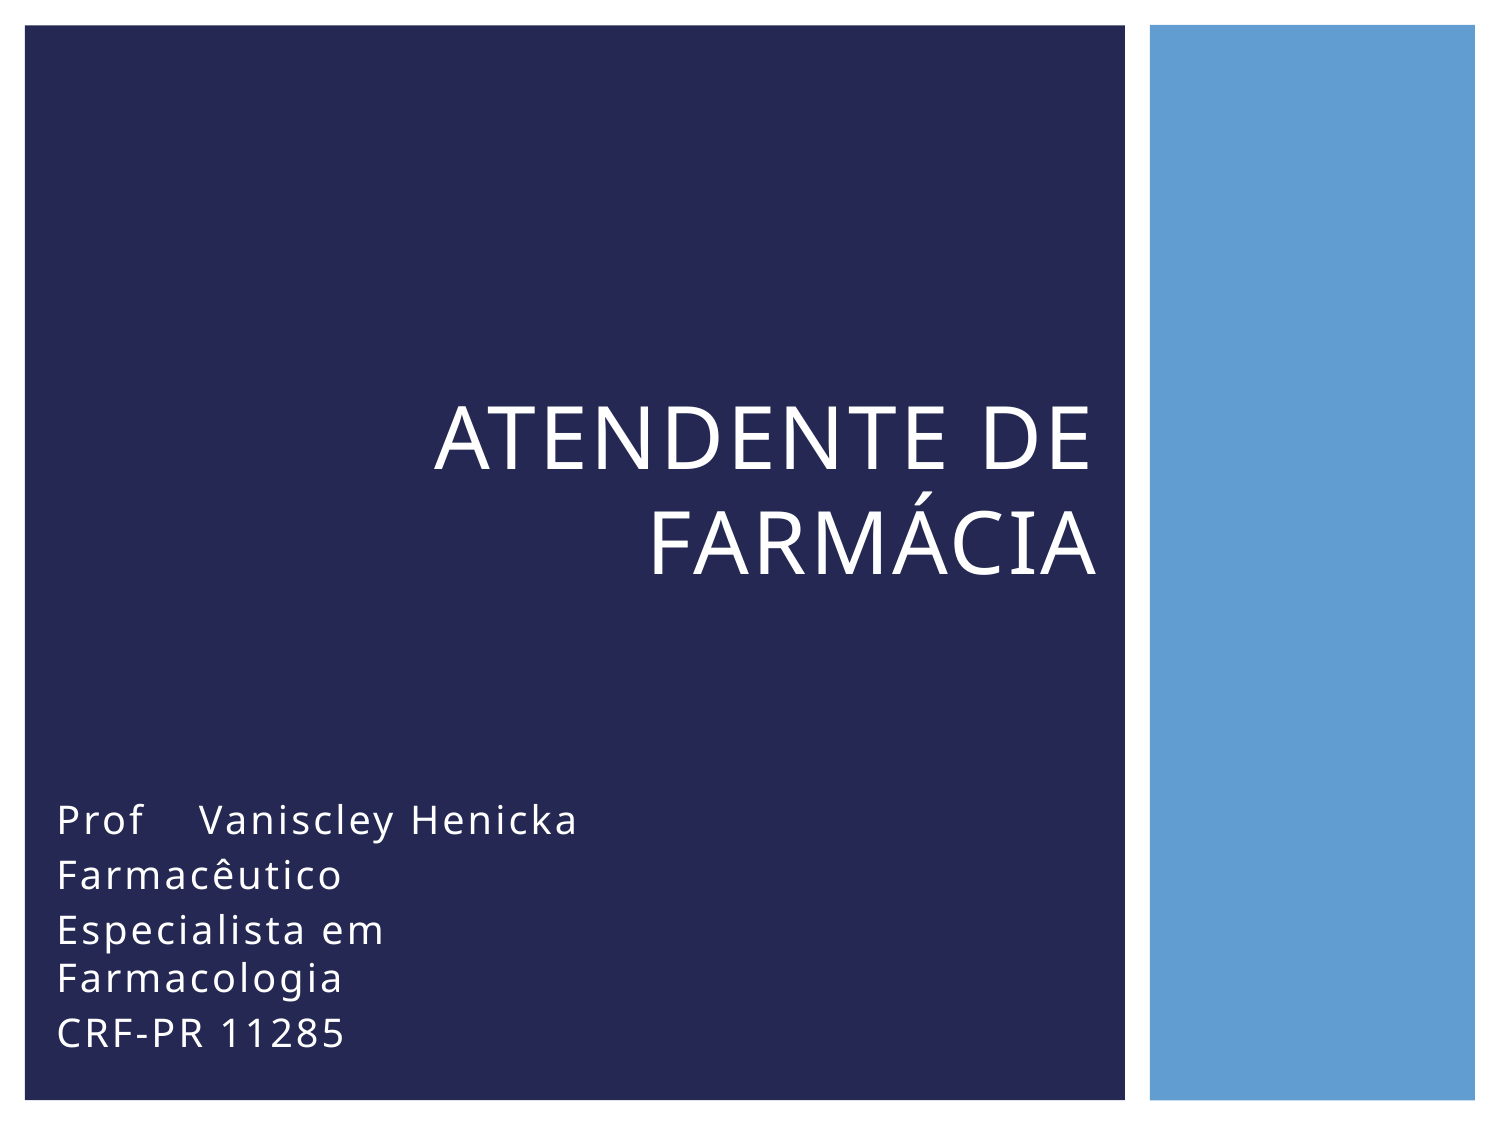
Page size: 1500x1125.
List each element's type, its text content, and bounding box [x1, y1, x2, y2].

title ATENDENTE DE FARMÁCIA [75, 336, 1113, 637]
subtitle Prof Vaniscley Henicka Farmacêutico Especialista em Farmacologia CRF-PR 11285 [41, 775, 680, 1076]
